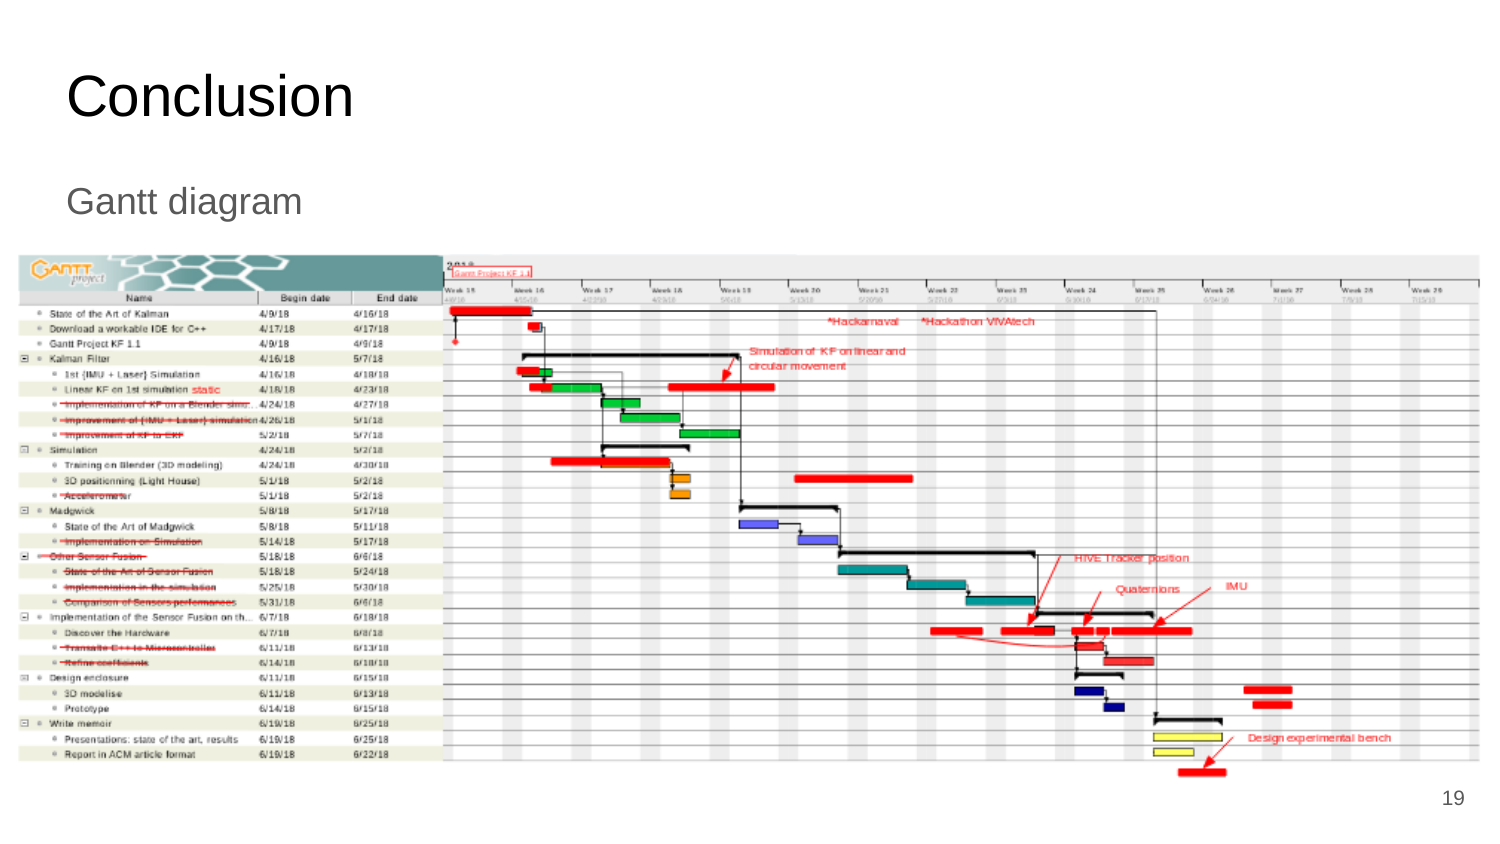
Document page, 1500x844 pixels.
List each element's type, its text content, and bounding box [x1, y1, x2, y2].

list Gantt diagram [51, 154, 1449, 237]
title Conclusion [51, 43, 1449, 138]
slide_number ‹#› [1389, 796, 1480, 830]
picture [16, 254, 1483, 788]
